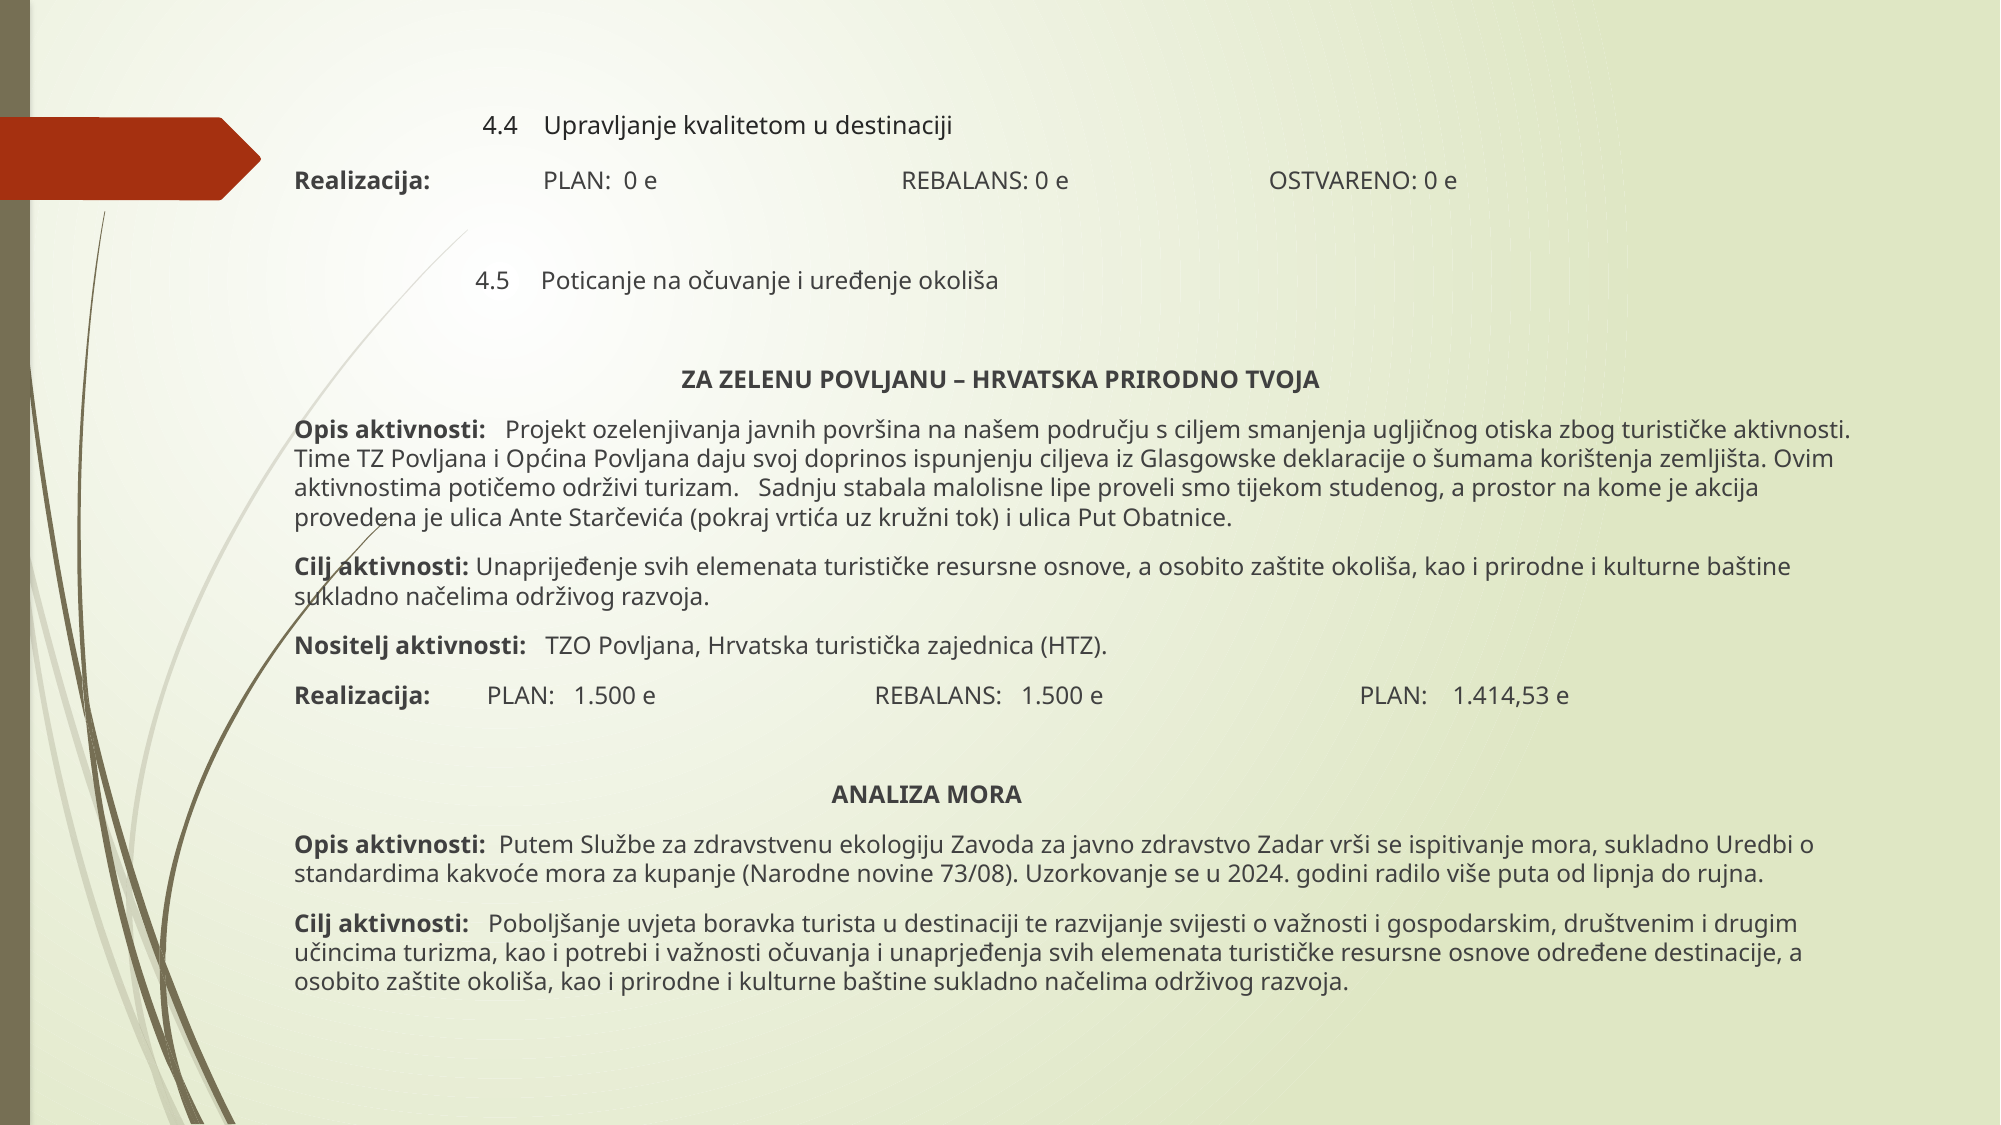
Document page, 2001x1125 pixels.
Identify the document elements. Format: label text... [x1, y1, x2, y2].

title 4.4 Upravljanje kvalitetom u destinaciji [279, 102, 1888, 157]
list Realizacija: PLAN: 0 e REBALANS: 0 e OSTVARENO: 0 e 4.5 Poticanje na očuvanje i uređenje okoliša ZA ZELENU POVLJANU – HRVATSKA PRIRODNO TVOJA Opis aktivnosti: Projekt ozelenjivanja javnih površina na našem području s ciljem smanjenja ugljičnog otiska zbog turističke aktivnosti. Time TZ Povljana i Općina Povljana daju svoj doprinos ispunjenju ciljeva iz Glasgowske deklaracije o šumama korištenja zemljišta. Ovim aktivnostima potičemo održivi turizam. Sadnju stabala malolisne lipe proveli smo tijekom studenog, a prostor na kome je akcija provedena je ulica Ante Starčevića (pokraj vrtića uz kružni tok) i ulica Put Obatnice. Cilj aktivnosti: Unaprijeđenje svih elemenata turističke resursne osnove, a osobito zaštite okoliša, kao i prirodne i kulturne baštine sukladno načelima održivog razvoja. Nositelj aktivnosti: TZO Povljana, Hrvatska turistička zajednica (HTZ). Realizacija: PLAN: 1.500 e REBALANS: 1.500 e PLAN: 1.414,53 e ANALIZA MORA Opis aktivnosti: Putem Službe za zdravstvenu ekologiju Zavoda za javno zdravstvo Zadar vrši se ispitivanje mora, sukladno Uredbi o standardima kakvoće mora za kupanje (Narodne novine 73/08). Uzorkovanje se u 2024. godini radilo više puta od lipnja do rujna. Cilj aktivnosti: Poboljšanje uvjeta boravka turista u destinaciji te razvijanje svijesti o važnosti i gospodarskim, društvenim i drugim učincima turizma, kao i potrebi i važnosti očuvanja i unaprjeđenja svih elemenata turističke resursne osnove određene destinacije, a osobito zaštite okoliša, kao i prirodne i kulturne baštine sukladno načelima održivog razvoja. [279, 157, 1888, 1009]
